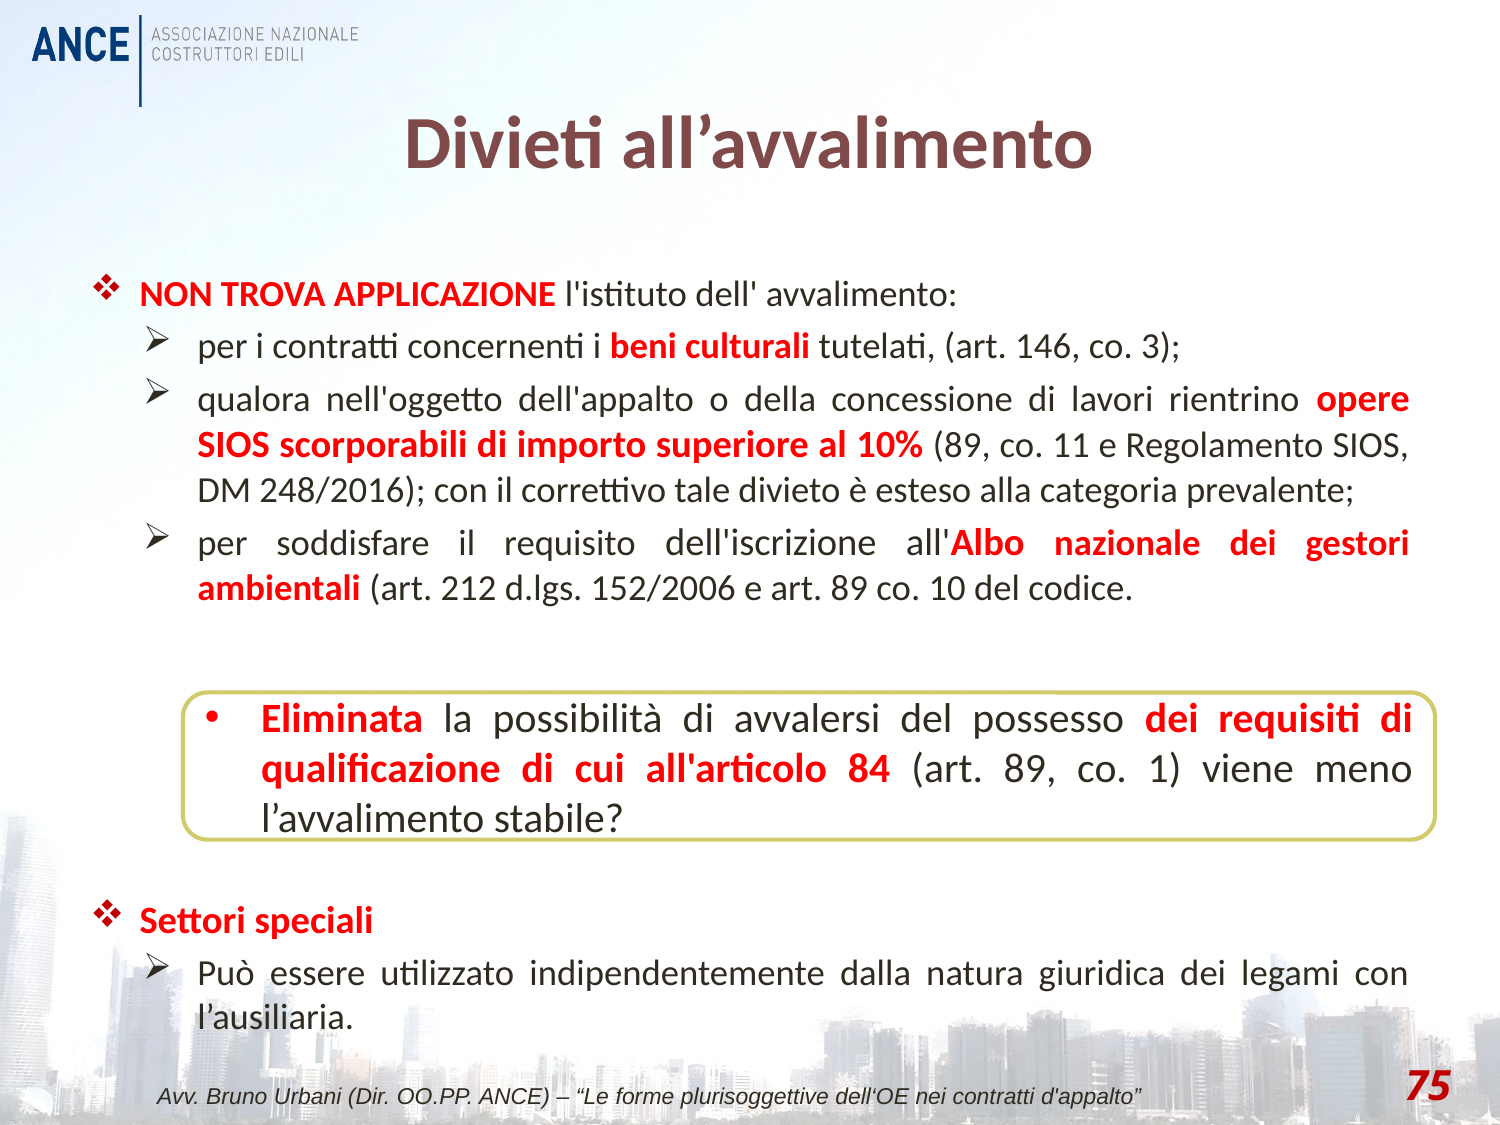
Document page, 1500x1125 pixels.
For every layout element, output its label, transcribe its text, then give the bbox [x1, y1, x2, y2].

text_box Eliminata la possibilità di avvalersi del possesso dei requisiti di qualificazione di cui all'articolo 84 (art. 89, co. 1) viene meno l’avvalimento stabile? [180, 690, 1438, 842]
picture [0, 15, 390, 107]
list NON TROVA APPLICAZIONE l'istituto dell' avvalimento: per i contratti concernenti i beni culturali tutelati, (art. 146, co. 3); qualora nell'oggetto dell'appalto o della concessione di lavori rientrino opere SIOS scorporabili di importo superiore al 10% (89, co. 11 e Regolamento SIOS, DM 248/2016); con il correttivo tale divieto è esteso alla categoria prevalente; per soddisfare il requisito dell'iscrizione all'Albo nazionale dei gestori ambientali (art. 212 d.lgs. 152/2006 e art. 89 co. 10 del codice. Settori speciali Può essere utilizzato indipendentemente dalla natura giuridica dei legami con l’ausiliaria. [75, 262, 1425, 1059]
title Divieti all’avvalimento [75, 45, 1425, 233]
